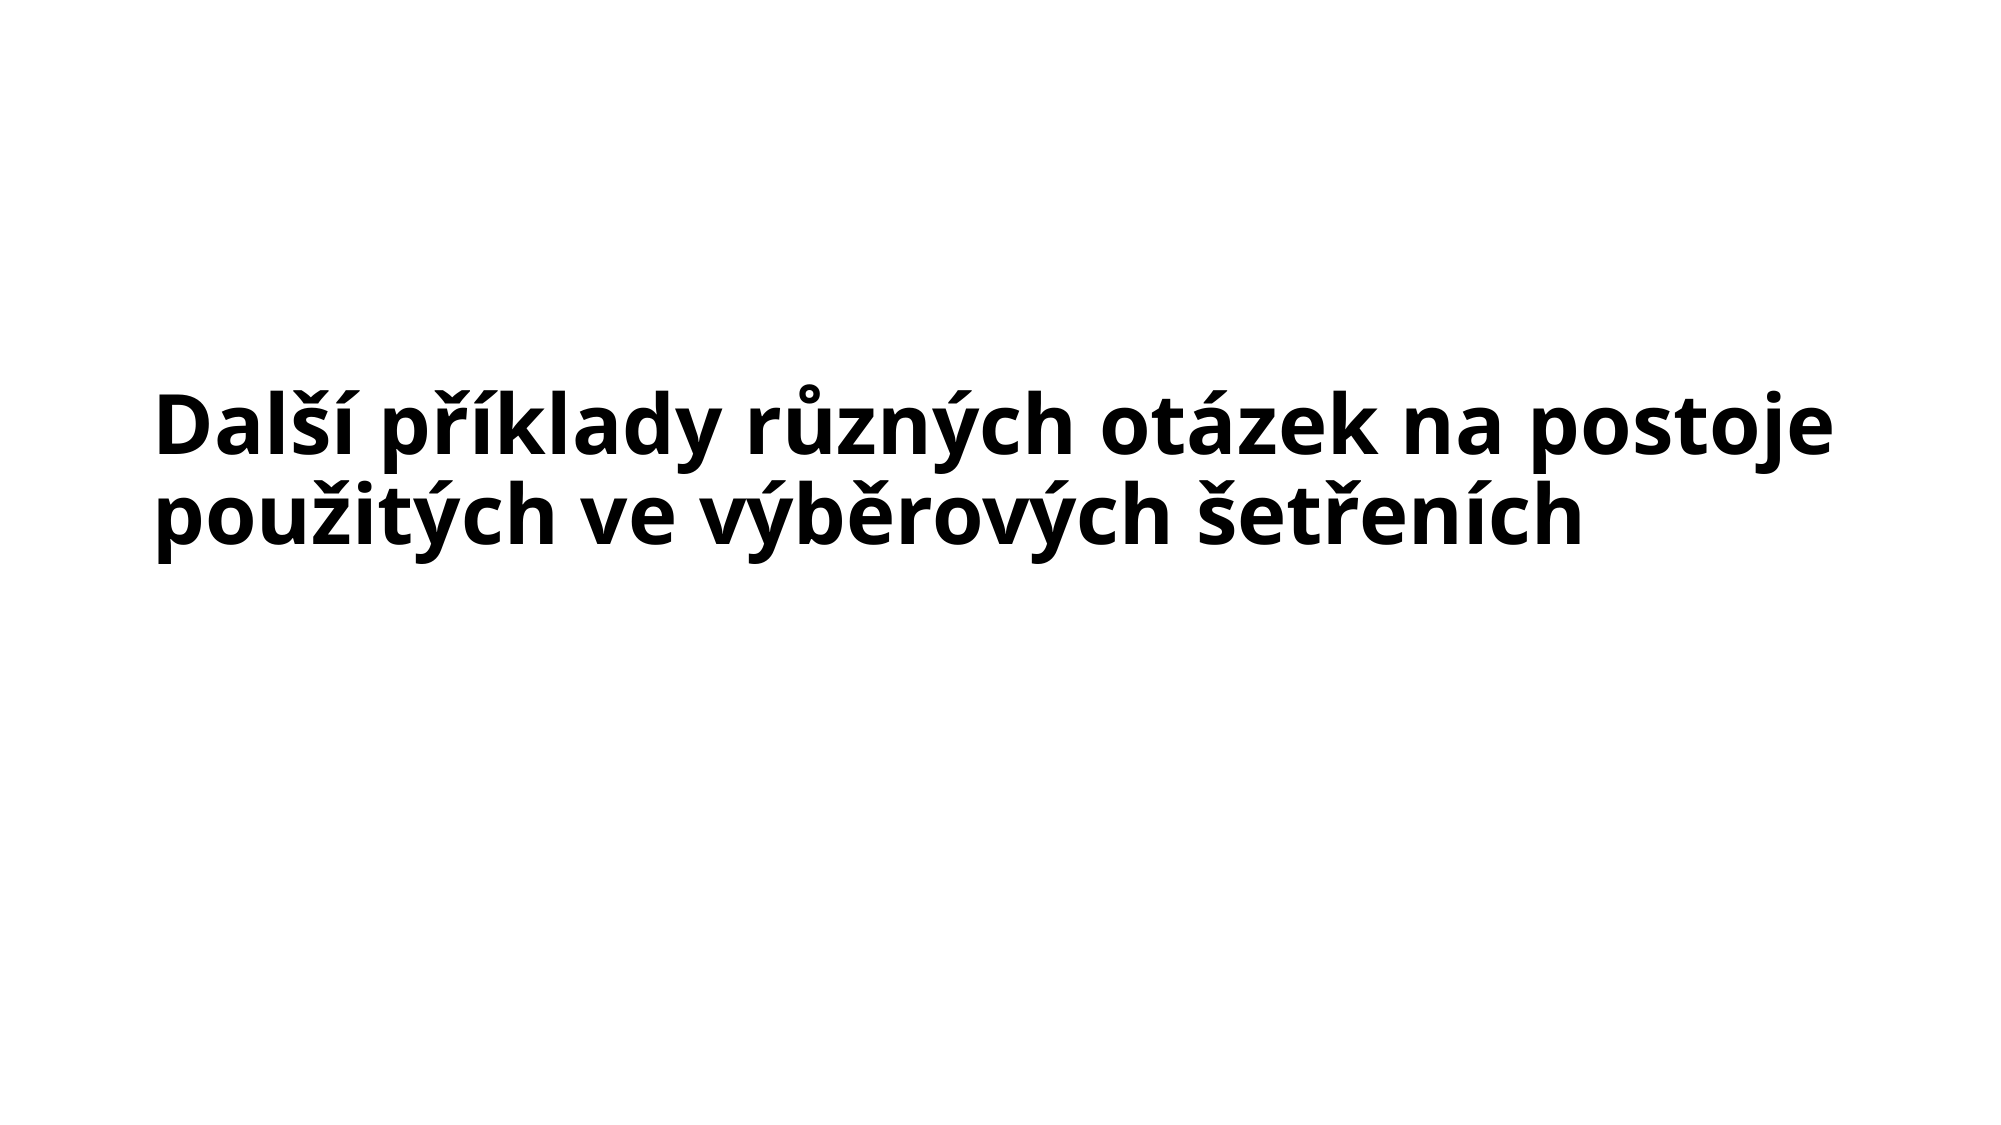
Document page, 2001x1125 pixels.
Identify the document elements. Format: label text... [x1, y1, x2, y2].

title Další příklady různých otázek na postoje použitých ve výběrových šetřeních [137, 363, 1863, 581]
